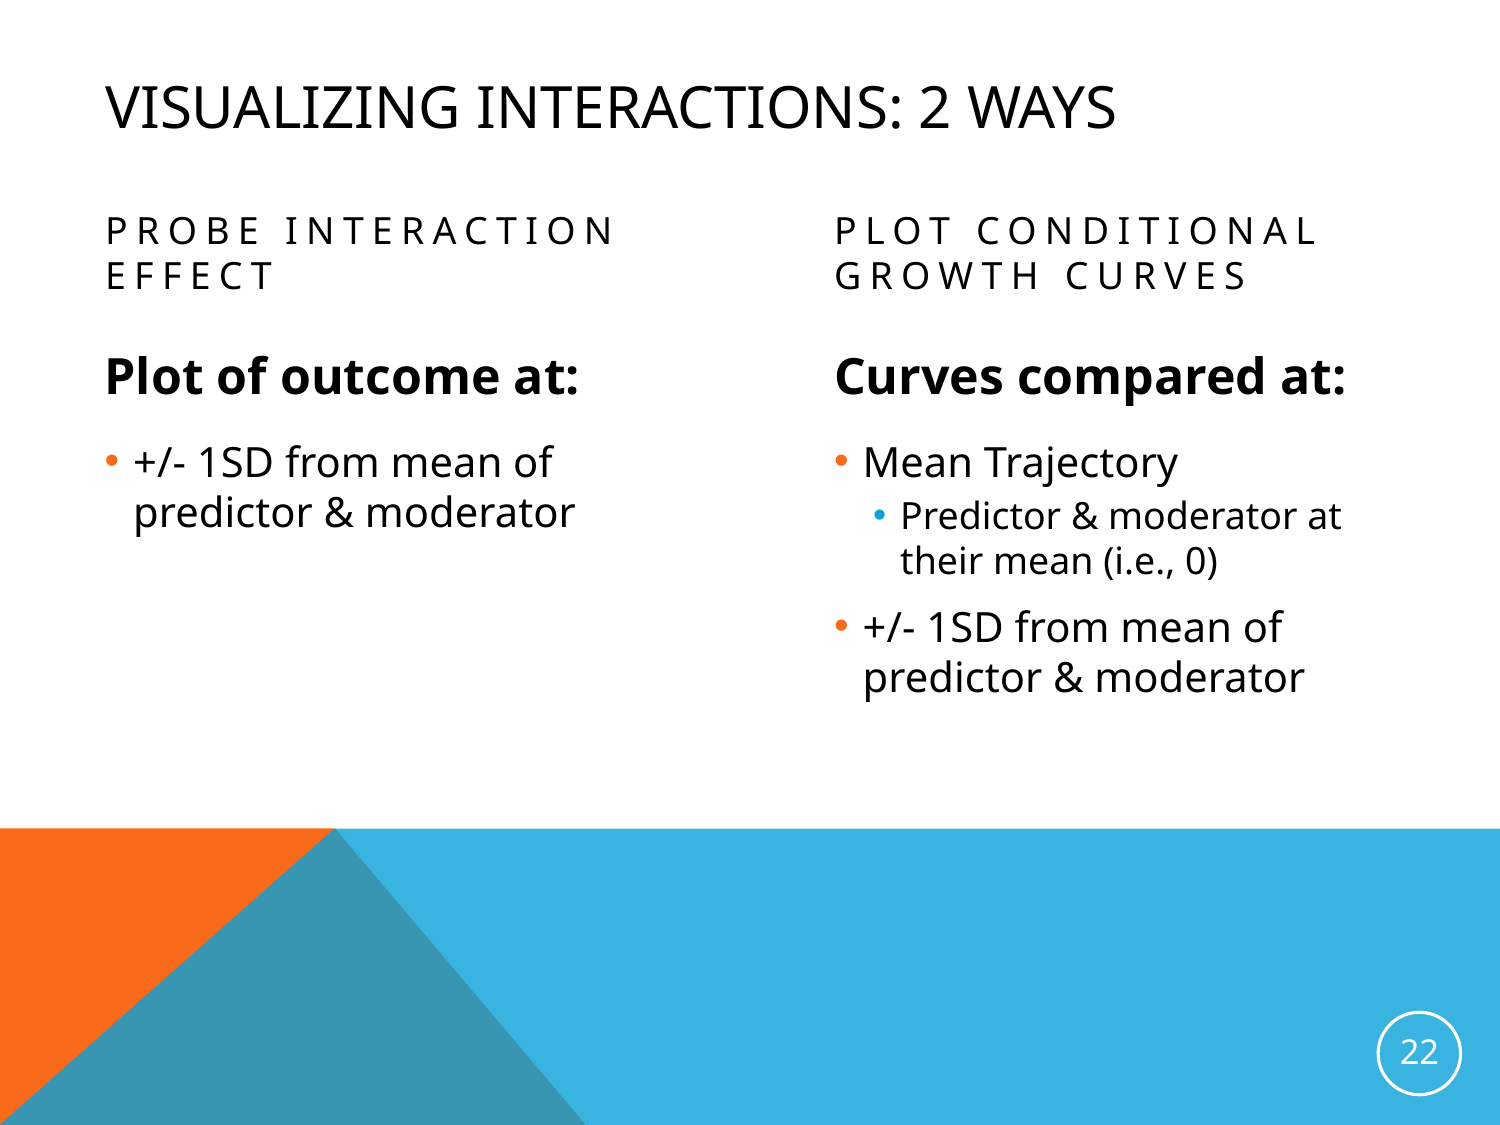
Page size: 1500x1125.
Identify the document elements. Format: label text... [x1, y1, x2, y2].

list Plot Conditional Growth Curves [819, 179, 1391, 305]
slide_number 22 [1376, 1010, 1463, 1097]
list Curves compared at: Mean Trajectory Predictor & moderator at their mean (i.e., 0) +/- 1SD from mean of predictor & moderator [819, 336, 1391, 847]
title Visualizing Interactions: 2 Ways [90, 60, 1324, 150]
list Probe Interaction Effect [90, 179, 663, 305]
list Plot of outcome at: +/- 1SD from mean of predictor & moderator [89, 336, 662, 847]
